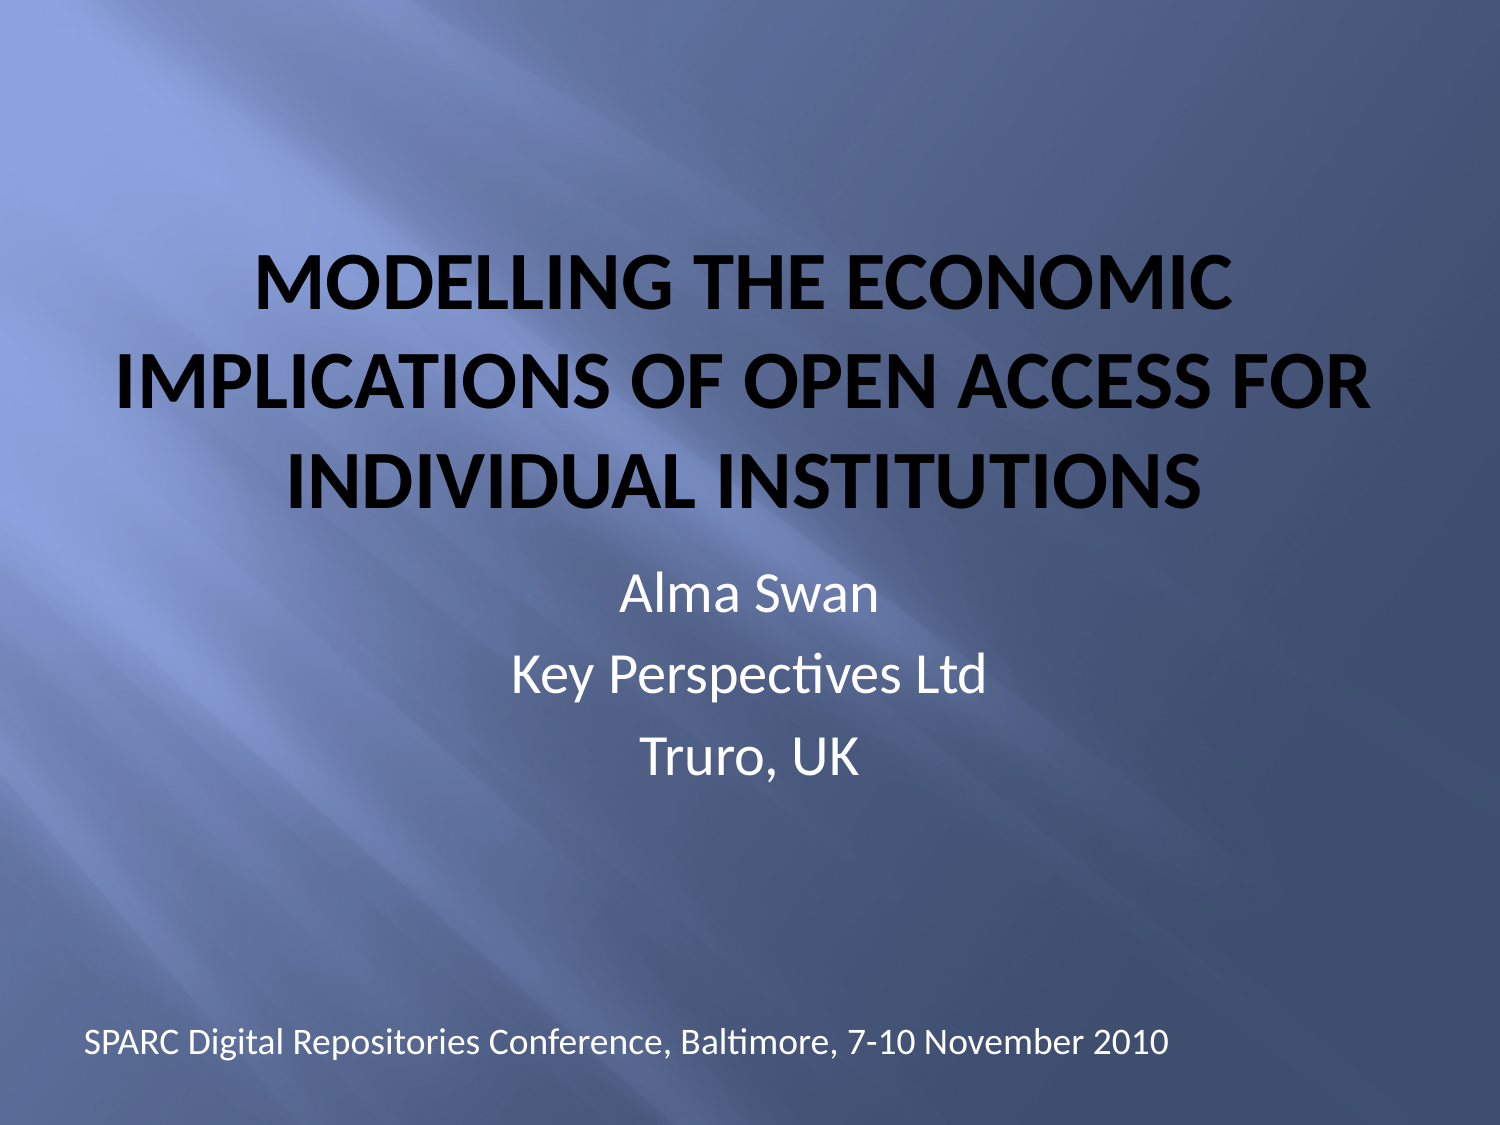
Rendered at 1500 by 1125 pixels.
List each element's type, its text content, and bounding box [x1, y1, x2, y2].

text_box SPARC Digital Repositories Conference, Baltimore, 7-10 November 2010 [69, 1009, 1275, 1070]
title Modelling the economic implications of open access for individual institutions [69, 224, 1420, 525]
subtitle Alma Swan Key Perspectives Ltd Truro, UK [225, 546, 1275, 834]
